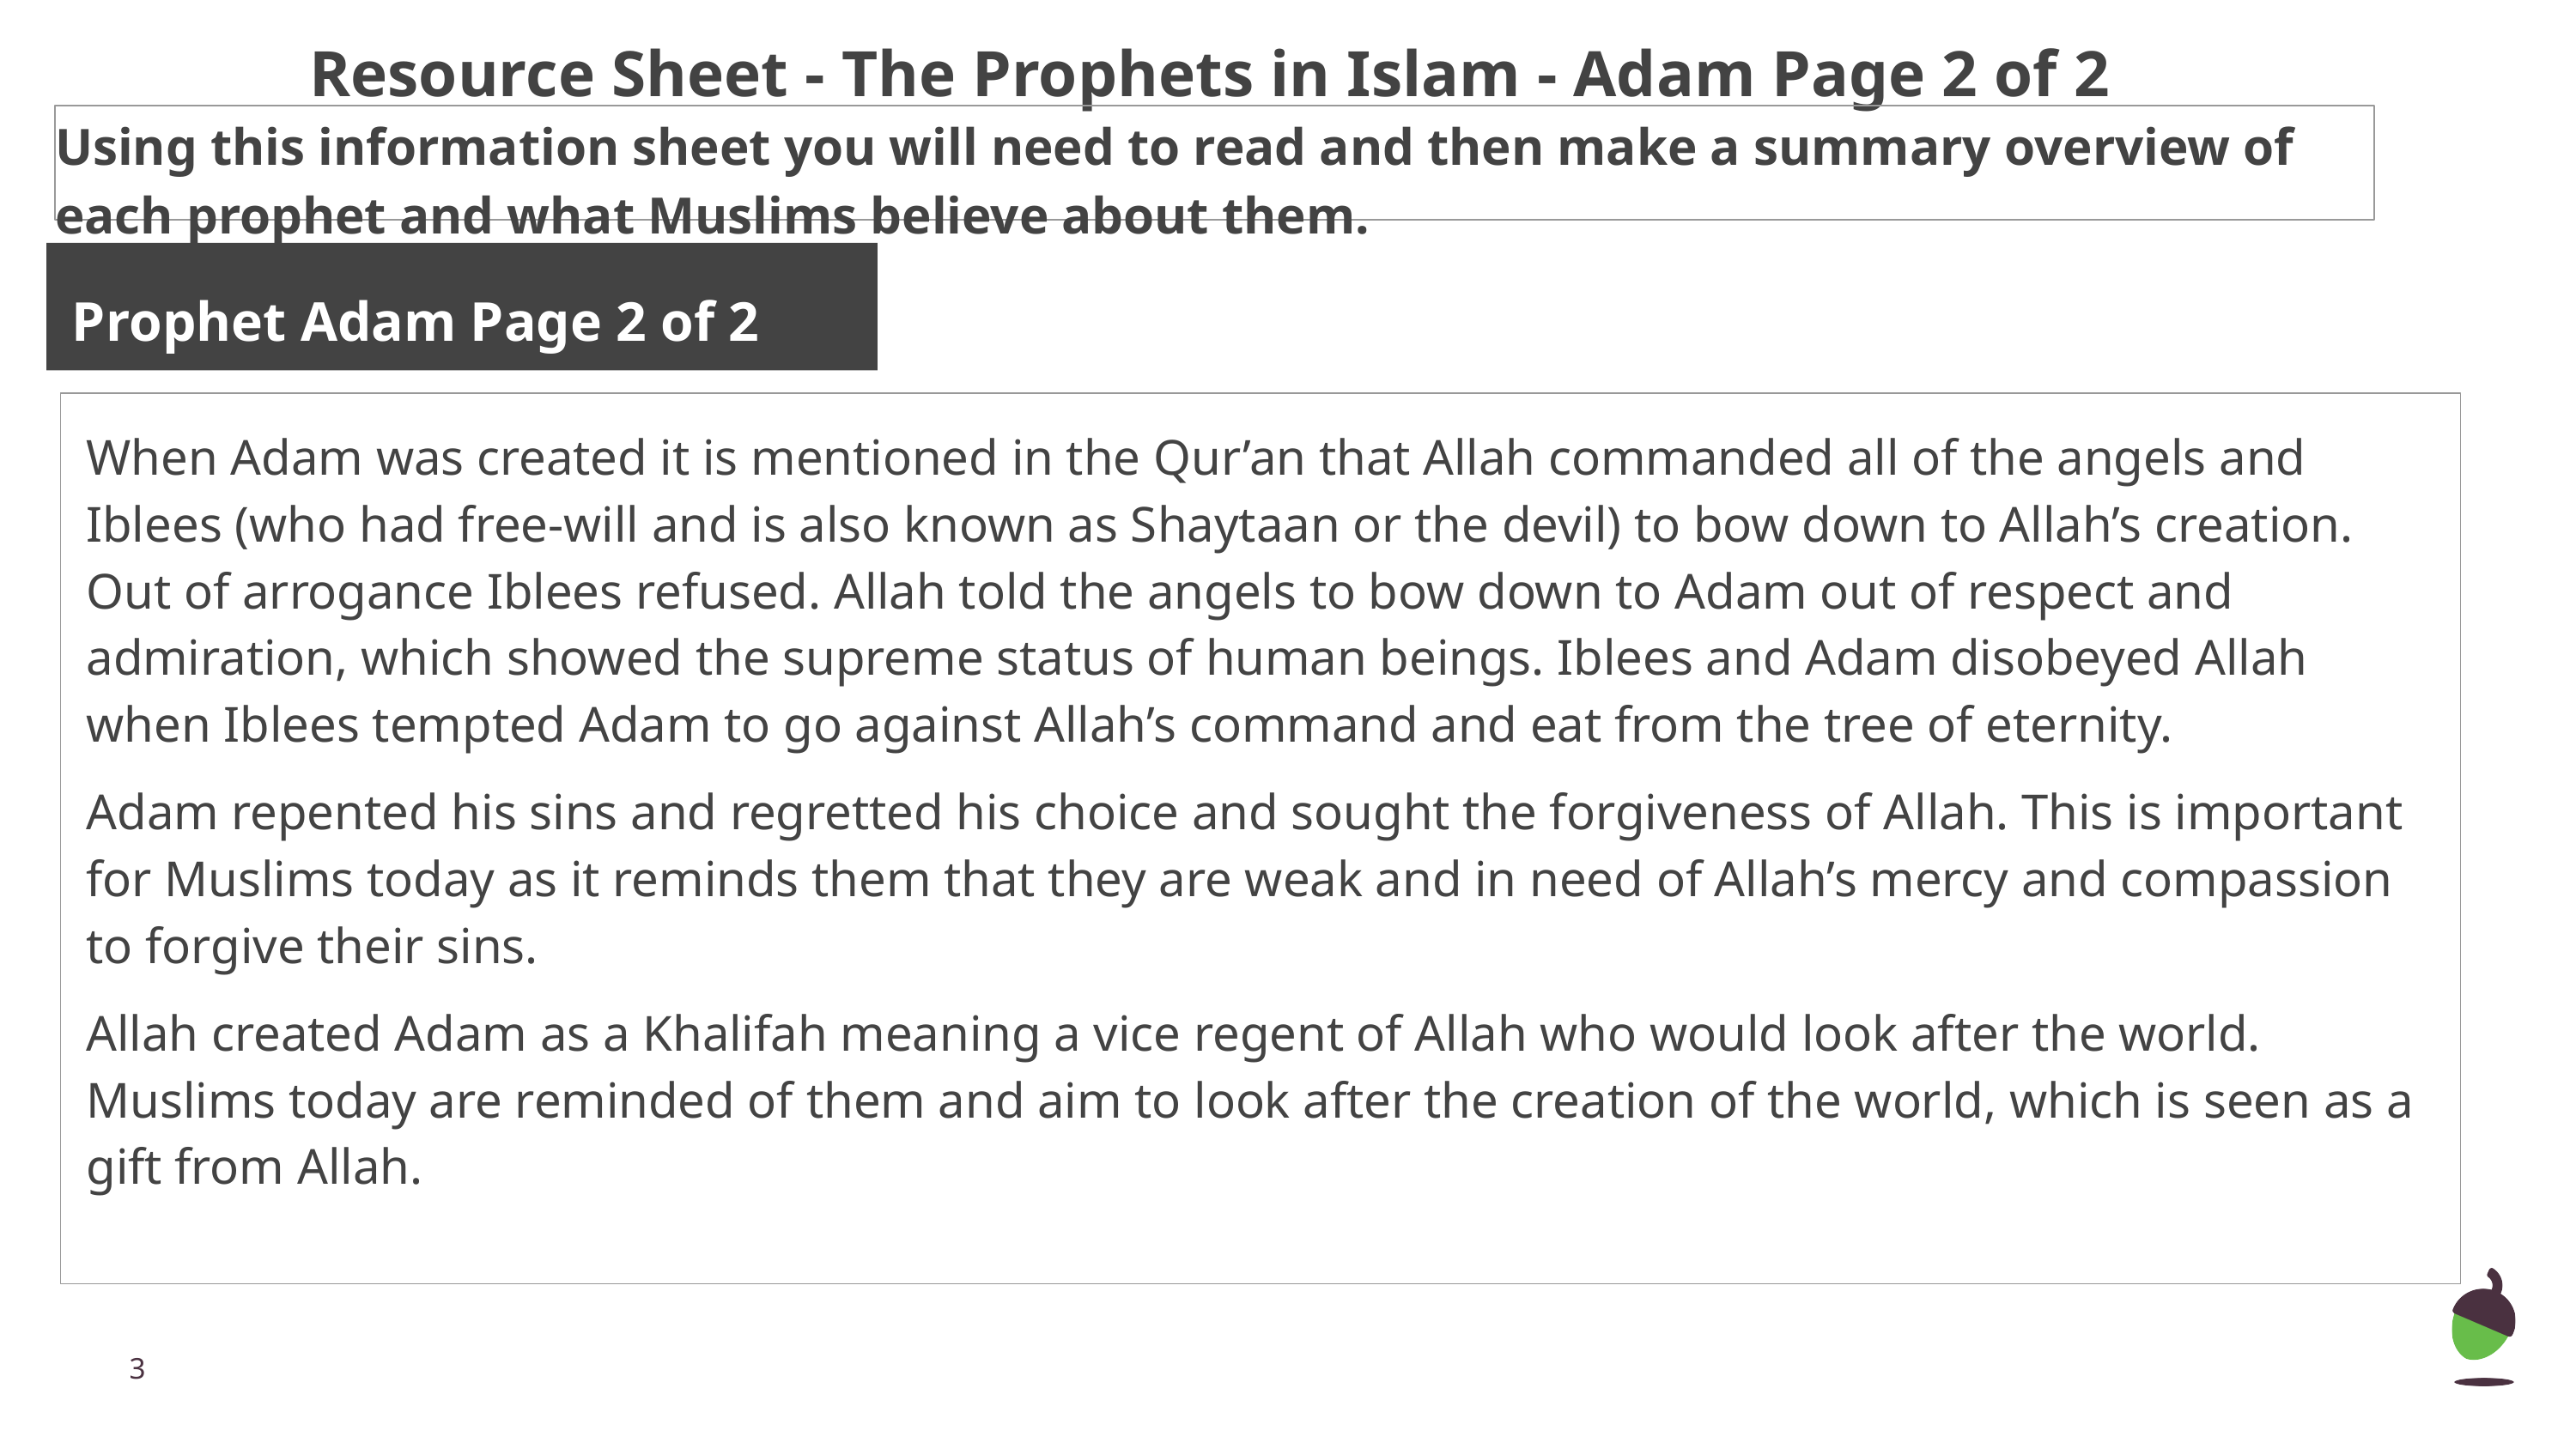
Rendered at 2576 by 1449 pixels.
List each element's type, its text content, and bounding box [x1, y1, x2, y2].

slide_number ‹#› [129, 1349, 332, 1401]
list When Adam was created it is mentioned in the Qur’an that Allah commanded all of the angels and Iblees (who had free-will and is also known as Shaytaan or the devil) to bow down to Allah’s creation. Out of arrogance Iblees refused. Allah told the angels to bow down to Adam out of respect and admiration, which showed the supreme status of human beings. Iblees and Adam disobeyed Allah when Iblees tempted Adam to go against Allah’s command and eat from the tree of eternity. Adam repented his sins and regretted his choice and sought the forgiveness of Allah. This is important for Muslims today as it reminds them that they are weak and in need of Allah’s mercy and compassion to forgive their sins. Allah created Adam as a Khalifah meaning a vice regent of Allah who would look after the world. Muslims today are reminded of them and aim to look after the creation of the world, which is seen as a gift from Allah. [60, 392, 2461, 1284]
picture [2451, 1268, 2516, 1386]
title Resource Sheet - The Prophets in Islam - Adam Page 2 of 2 [309, 22, 2576, 125]
list Using this information sheet you will need to read and then make a summary overview of each prophet and what Muslims believe about them. [54, 105, 2375, 221]
subtitle Prophet Adam Page 2 of 2 [46, 242, 878, 371]
